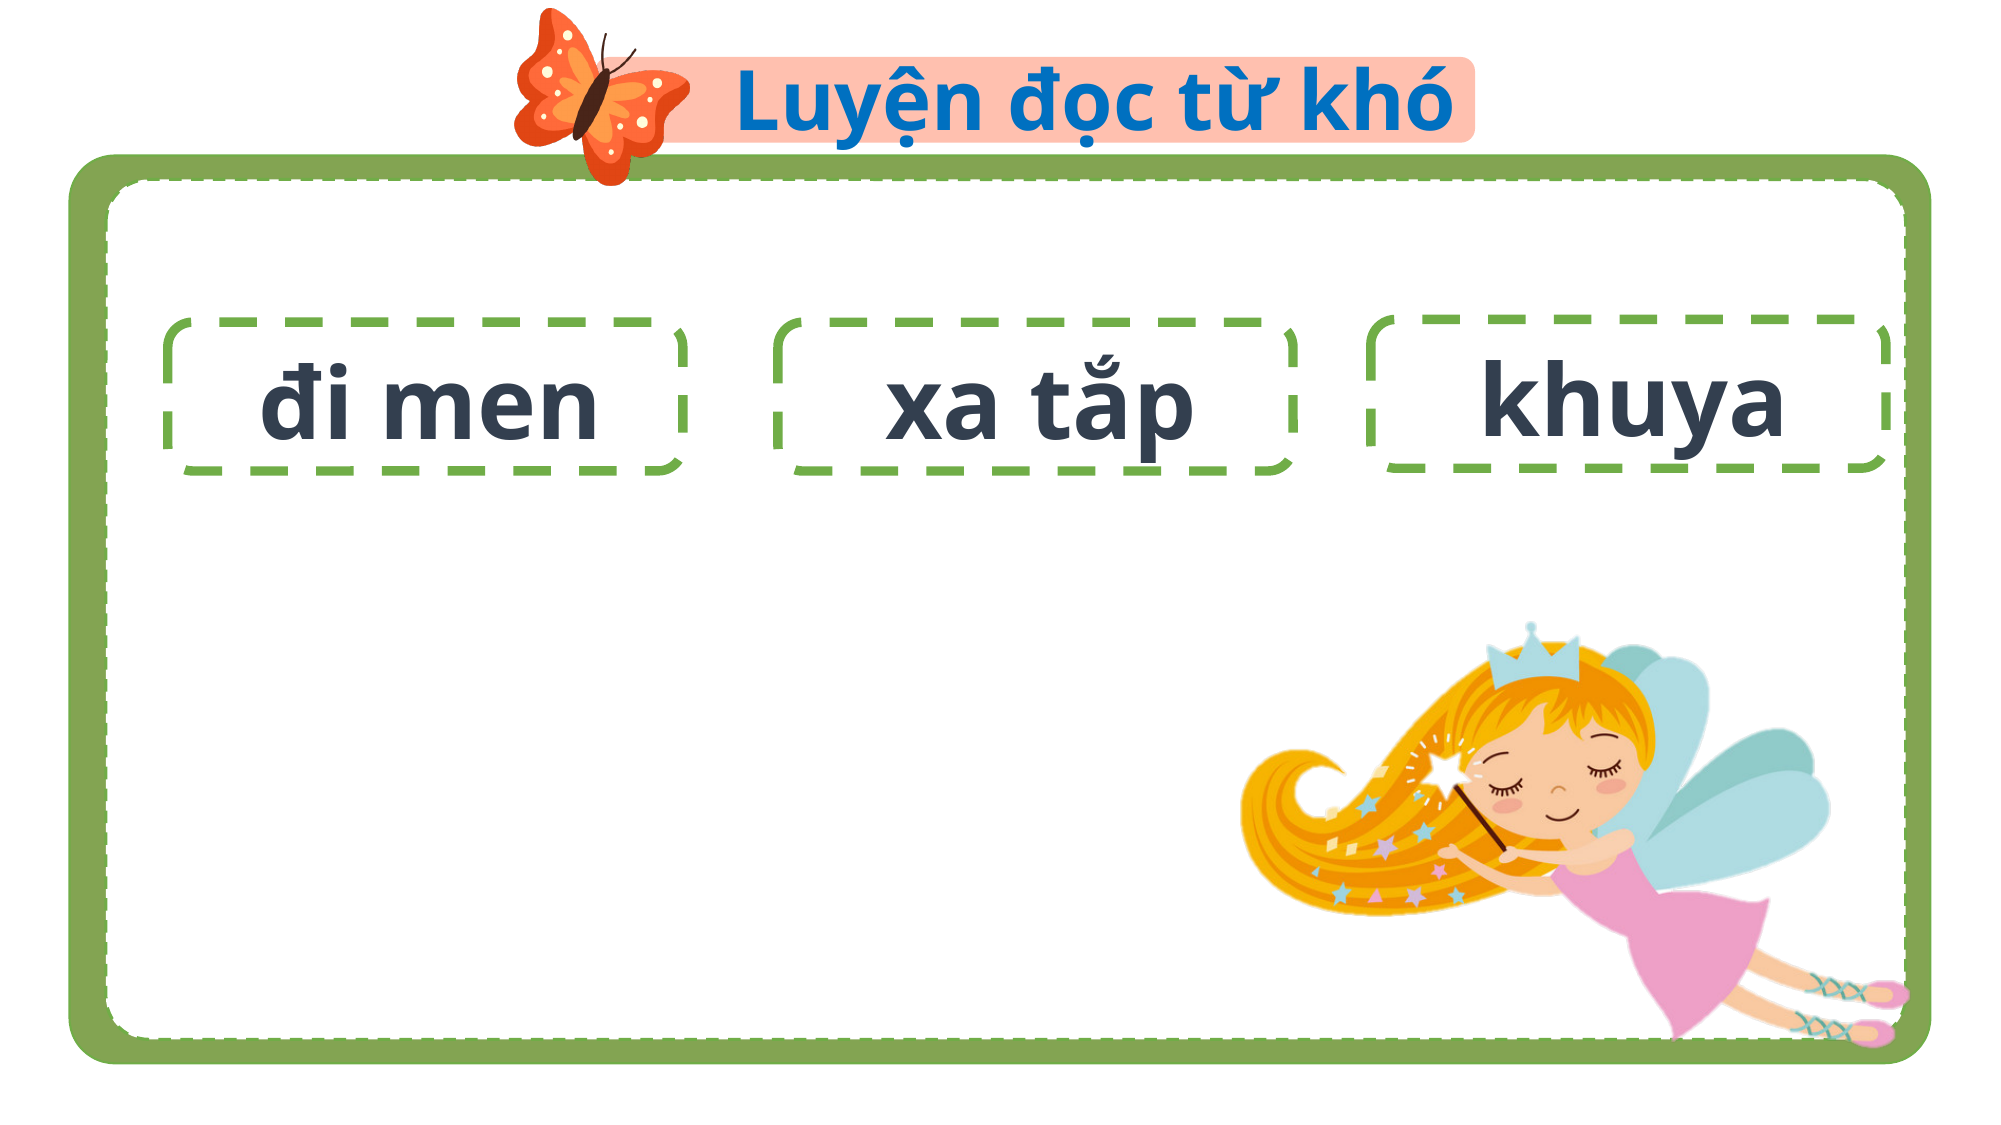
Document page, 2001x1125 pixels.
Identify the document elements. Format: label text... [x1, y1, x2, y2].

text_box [1370, 319, 1886, 469]
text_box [167, 322, 683, 471]
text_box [777, 322, 1294, 471]
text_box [69, 155, 1931, 1064]
picture [514, 8, 690, 186]
text_box Luyện đọc từ khó [690, 39, 1539, 155]
picture [1207, 589, 1982, 1125]
